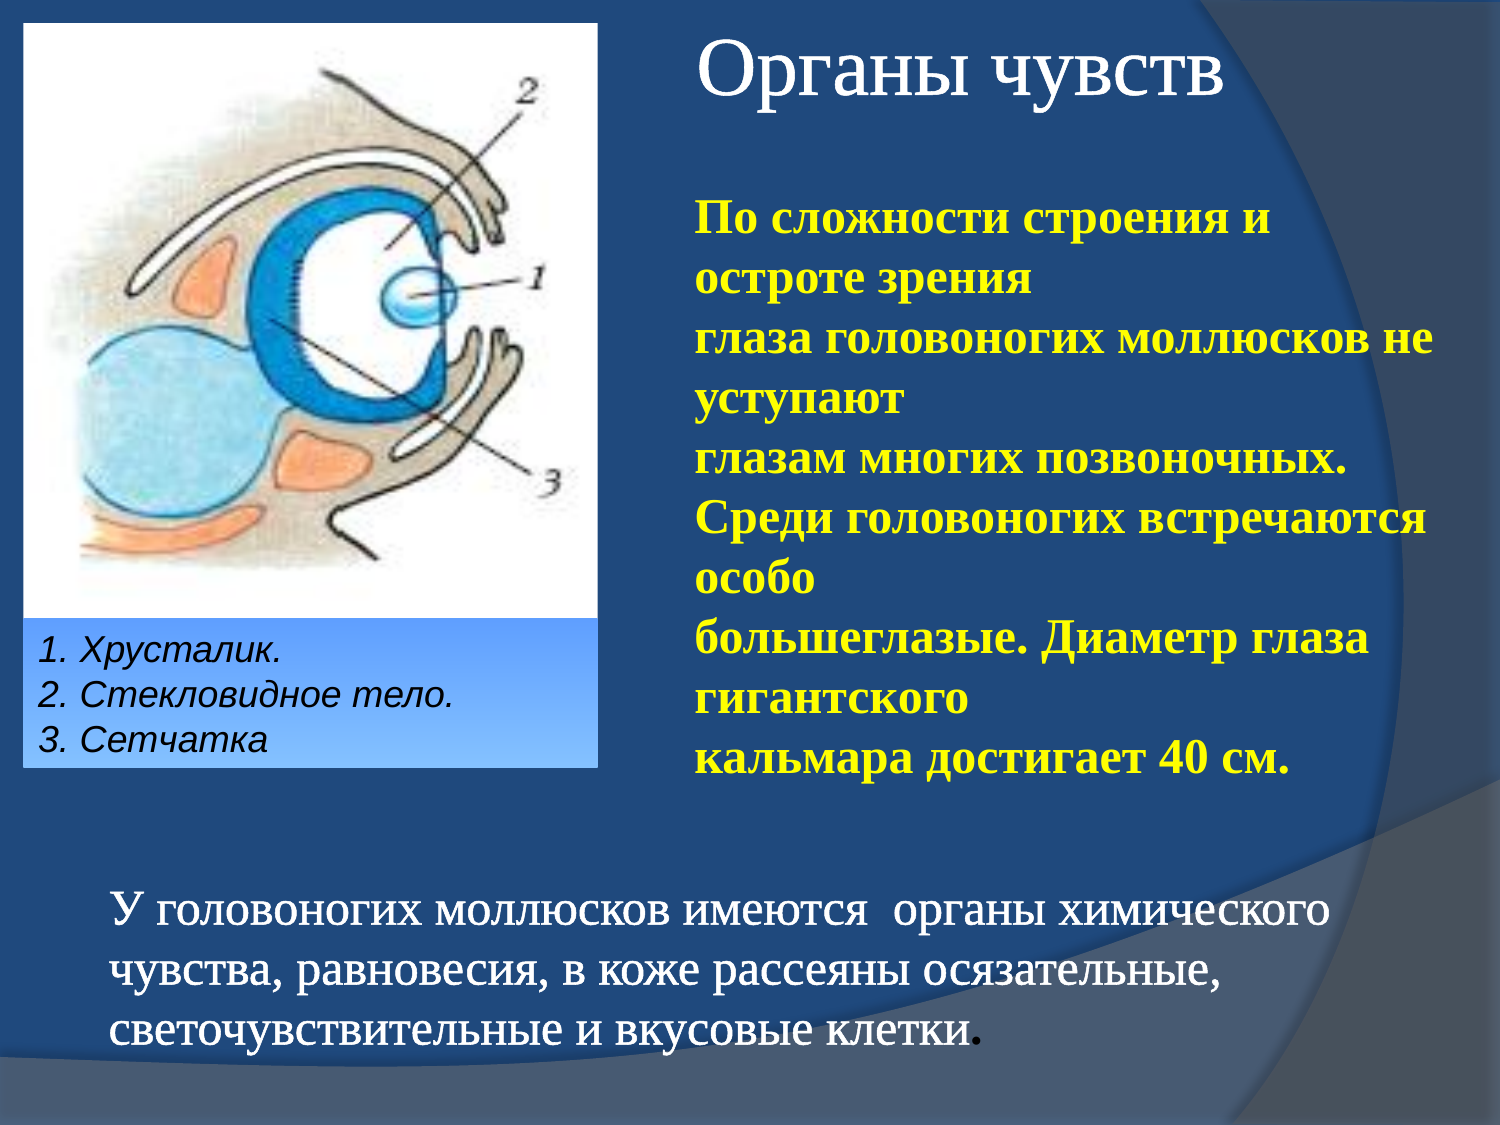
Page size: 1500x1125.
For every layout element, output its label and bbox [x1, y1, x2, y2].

text_box [93, 23, 1466, 1065]
text_box [23, 23, 83, 821]
